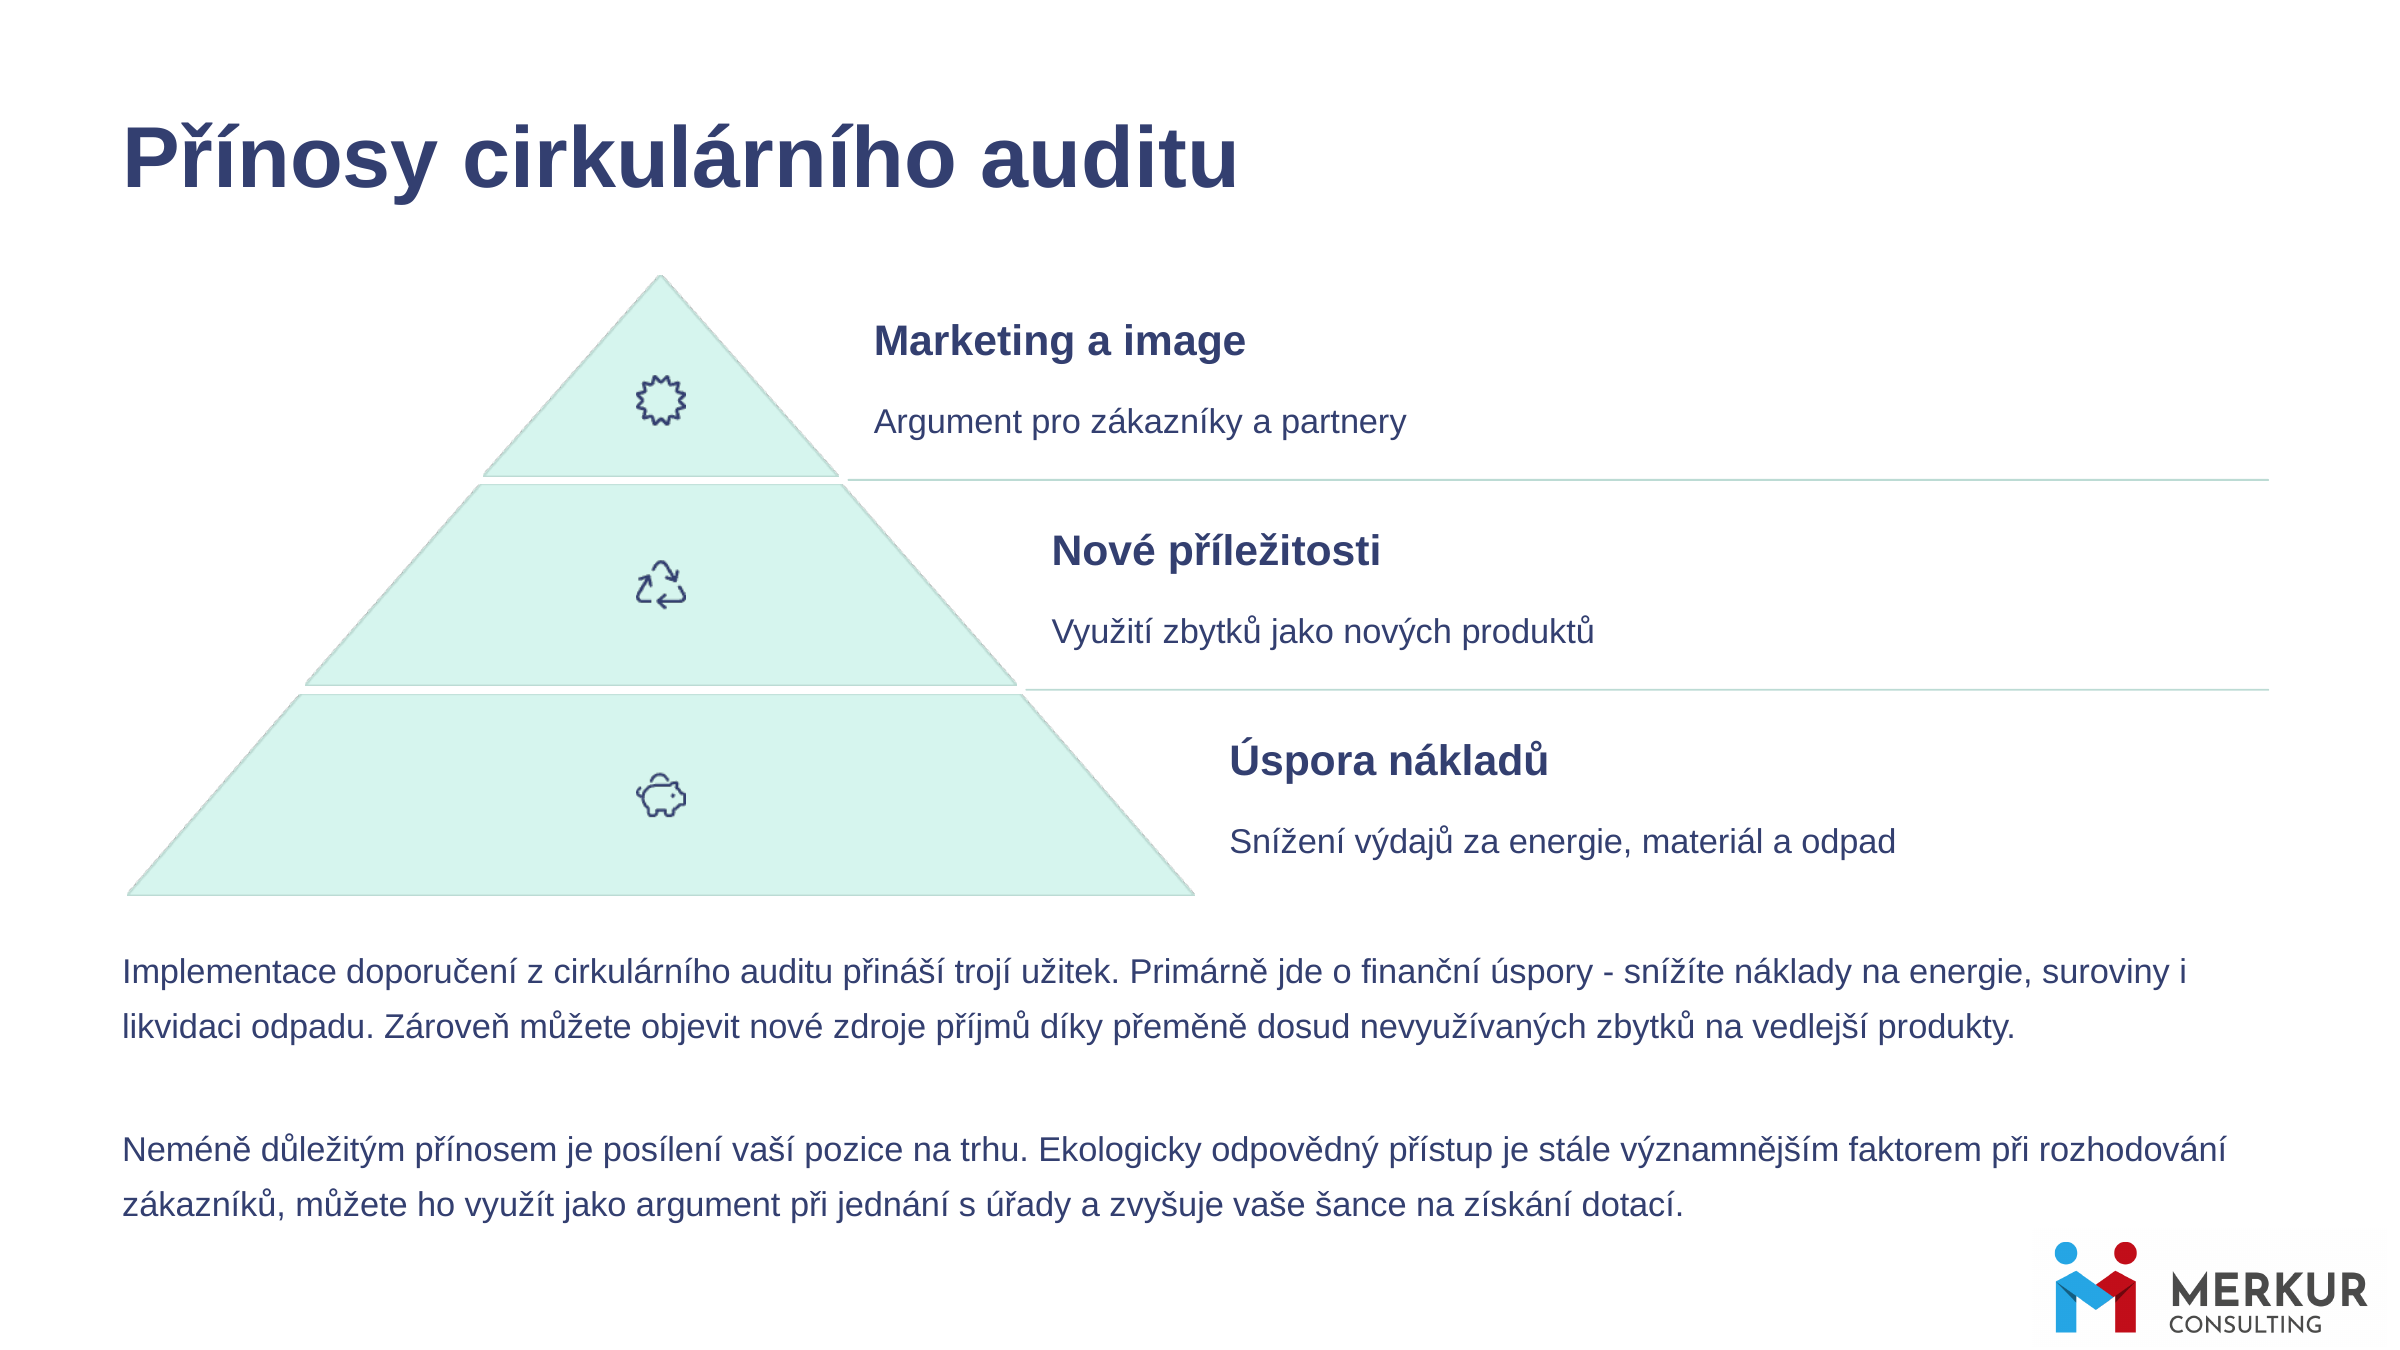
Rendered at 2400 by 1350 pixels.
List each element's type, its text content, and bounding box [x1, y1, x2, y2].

picture [2031, 1228, 2387, 1347]
text_box Argument pro zákazníky a partnery [873, 385, 1445, 442]
picture [483, 275, 839, 477]
text_box Implementace doporučení z cirkulárního auditu přináší trojí užitek. Primárně jde o finanční úspory - snížíte náklady na energie, suroviny i likvidaci odpadu. Zároveň můžete objevit nové zdroje příjmů díky přeměně dosud nevyužívaných zbytků na vedlejší produkty. [122, 935, 2278, 1103]
picture [305, 484, 1017, 687]
text_box Neméně důležitým přínosem je posílení vaší pozice na trhu. Ekologicky odpovědný přístup je stále významnějším faktorem při rozhodování zákazníků, můžete ho využít jako argument při jednání s úřady a zvyšuje vaše šance na získání dotací. [122, 1112, 2278, 1225]
text_box Využití zbytků jako nových produktů [1051, 595, 1636, 652]
picture [127, 694, 1195, 896]
text_box Úspora nákladů [1229, 729, 1666, 785]
text_box Marketing a image [873, 310, 1388, 365]
text_box Nové příležitosti [1051, 519, 1498, 575]
text_box Snížení výdajů za energie, materiál a odpad [1229, 805, 1932, 861]
text_box Přínosy cirkulárního auditu [122, 96, 1595, 206]
